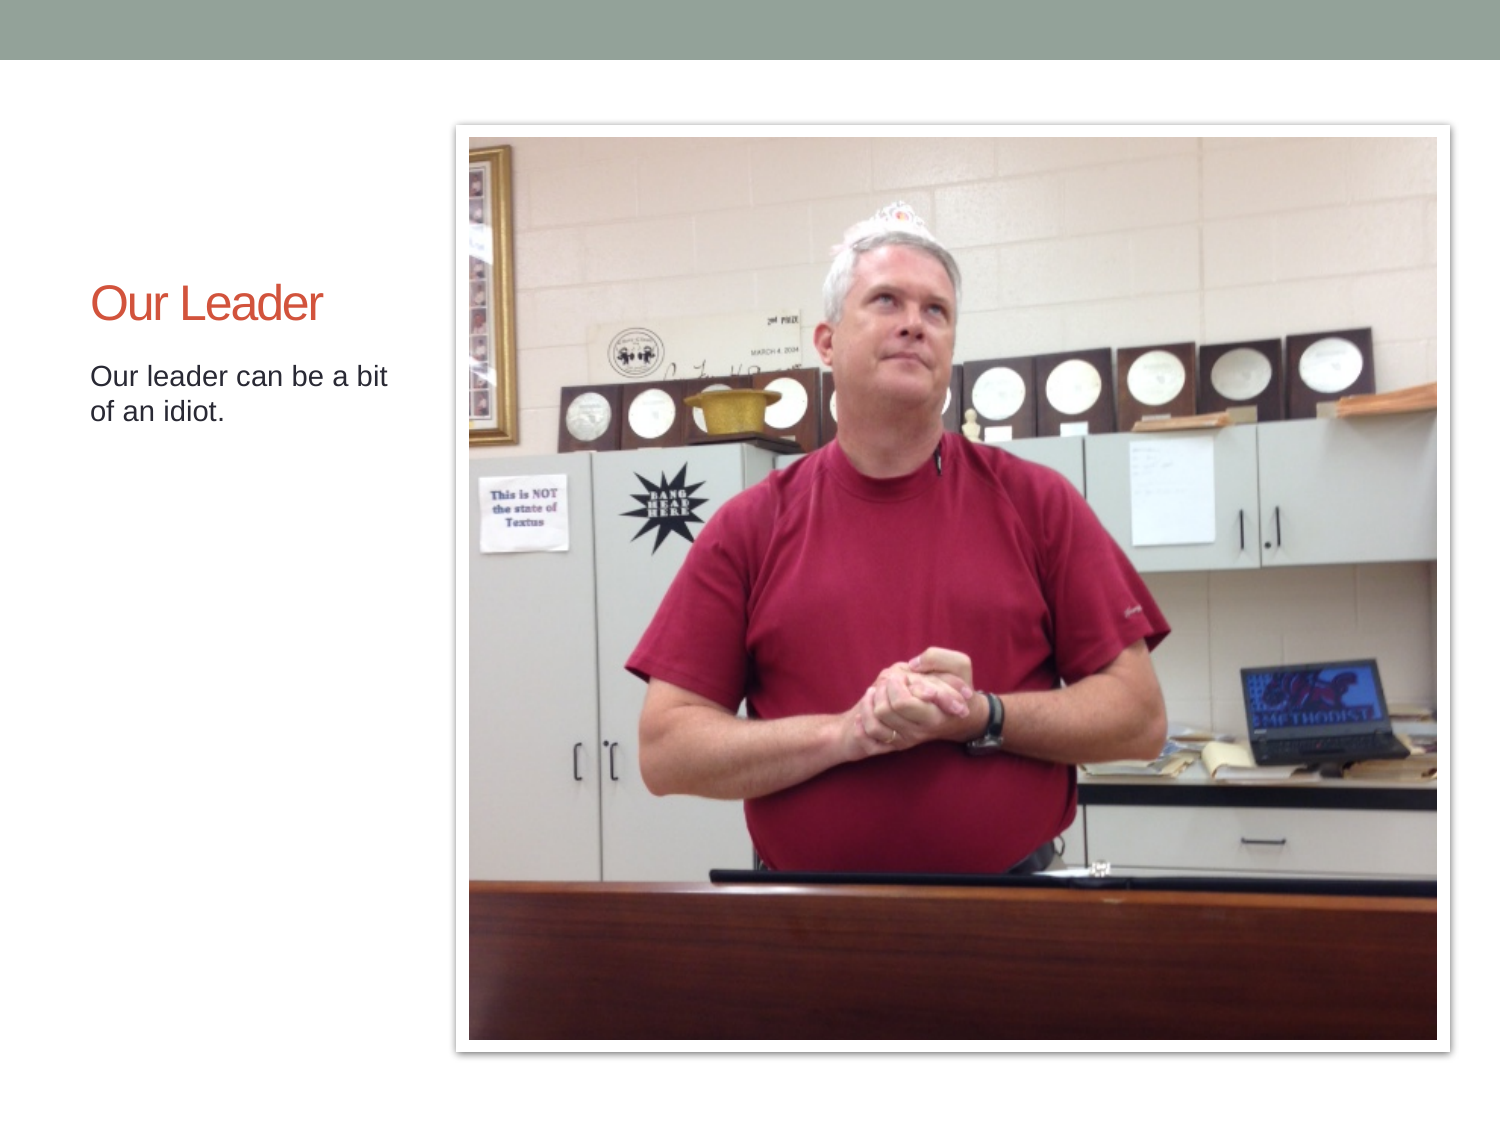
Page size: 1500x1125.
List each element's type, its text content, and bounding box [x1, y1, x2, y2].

picture [468, 137, 1438, 1040]
title Our Leader [75, 129, 427, 338]
list Our leader can be a bit of an idiot. [75, 350, 426, 1046]
